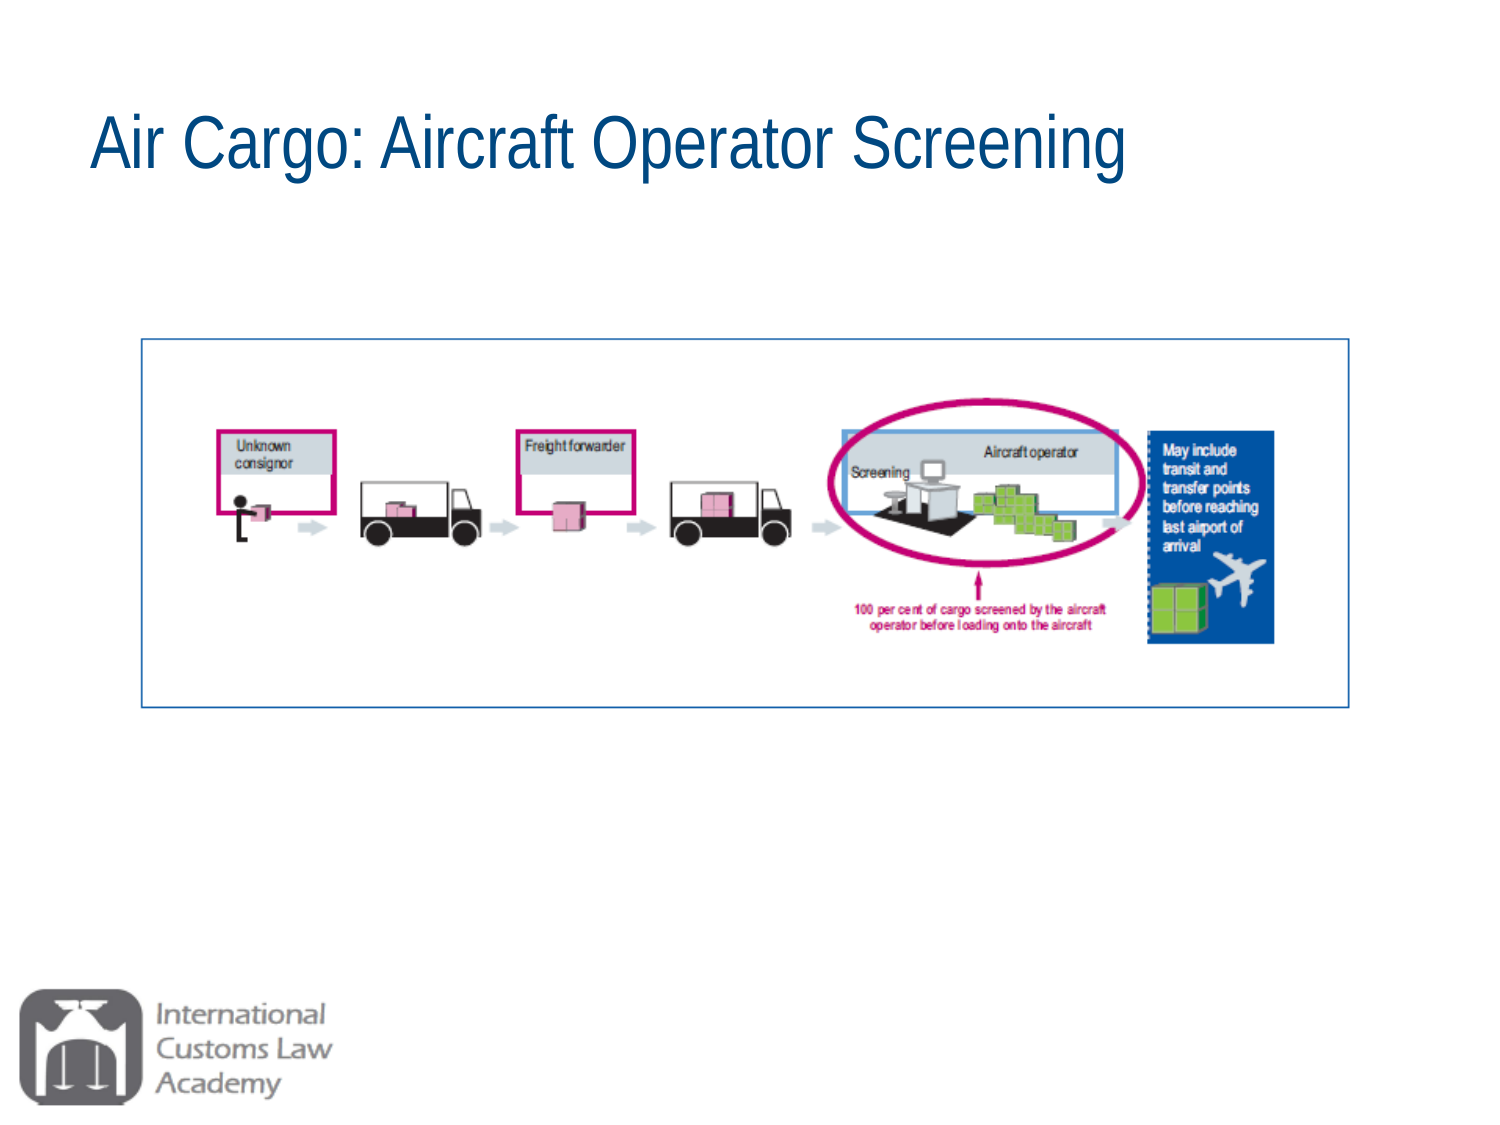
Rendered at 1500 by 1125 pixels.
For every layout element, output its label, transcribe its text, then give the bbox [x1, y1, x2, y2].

picture [134, 337, 1366, 719]
title Air Cargo: Aircraft Operator Screening [75, 45, 1425, 233]
picture [1, 958, 459, 1125]
